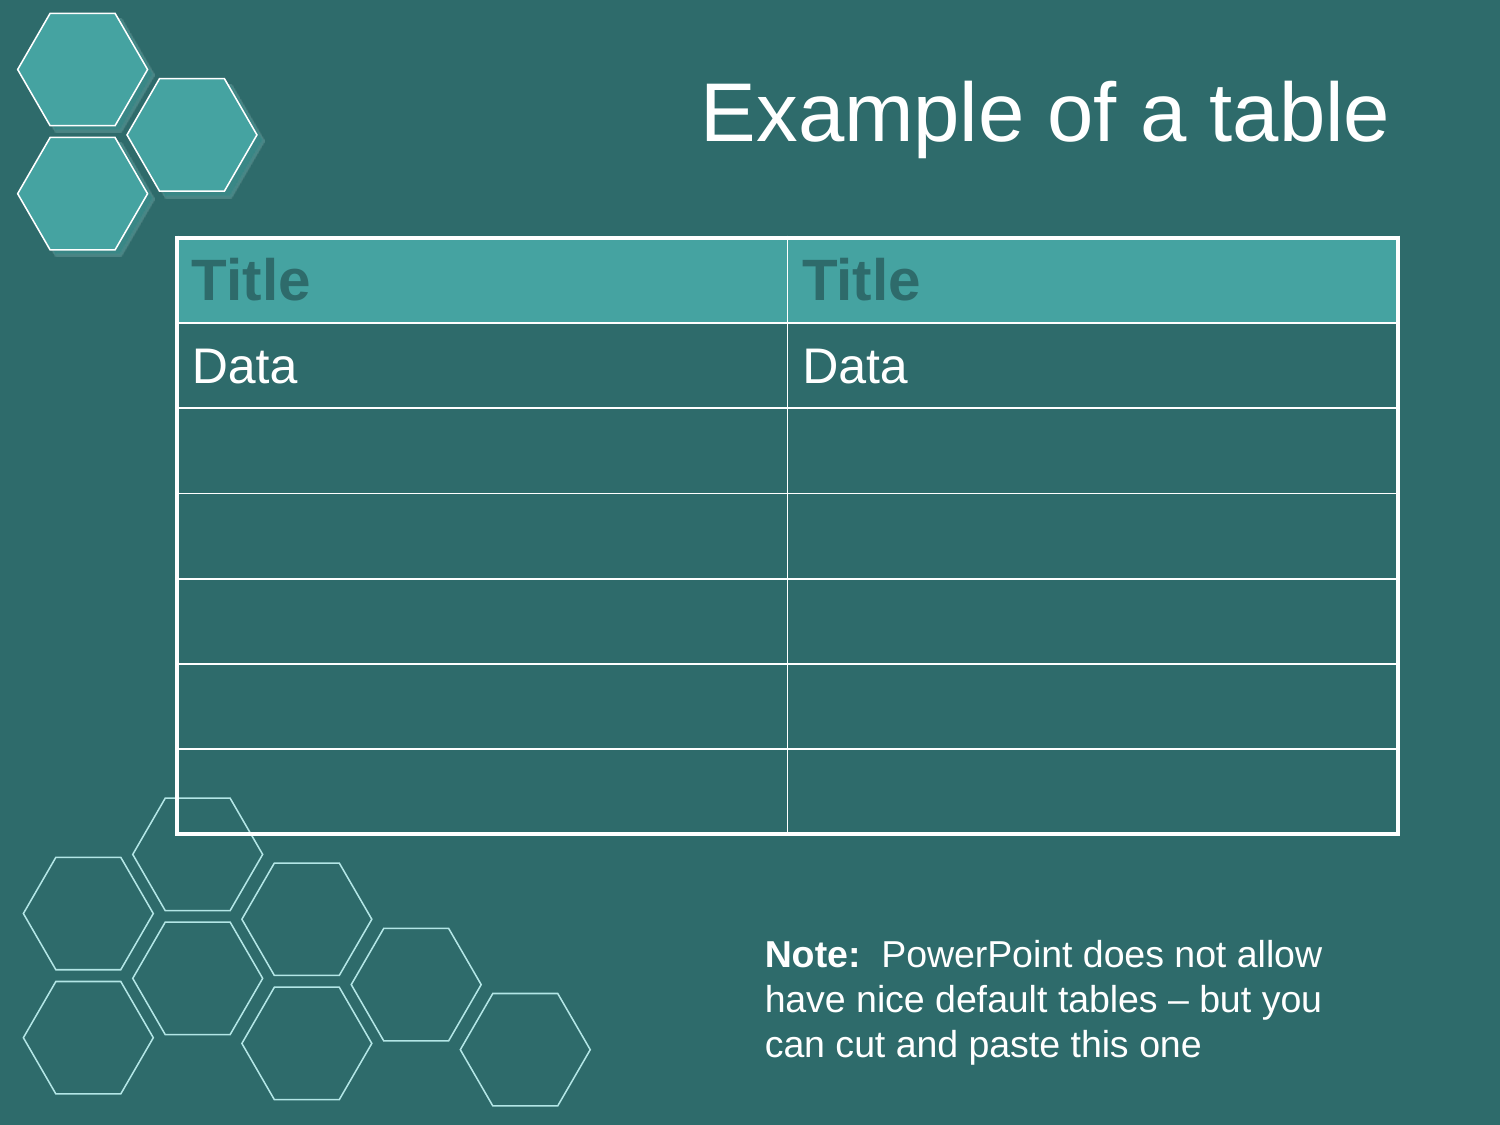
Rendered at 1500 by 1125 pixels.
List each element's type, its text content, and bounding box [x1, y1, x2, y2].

title Example of a table [277, 42, 1406, 173]
table_cell [788, 750, 1396, 832]
table_cell [788, 409, 1396, 493]
table_cell [788, 665, 1396, 748]
table_header Title [179, 240, 787, 322]
table_cell Data [788, 324, 1396, 407]
table_cell [179, 494, 787, 578]
table_cell [179, 750, 787, 832]
table_cell [179, 665, 787, 748]
table_cell [788, 580, 1396, 663]
table_cell Data [179, 324, 787, 407]
table_cell [788, 494, 1396, 578]
text_box Note: PowerPoint does not allow have nice default tables – but you can cut and paste this one [749, 922, 1382, 1073]
table_header Title [788, 240, 1396, 322]
table_cell [179, 580, 787, 663]
table_cell [179, 409, 787, 493]
